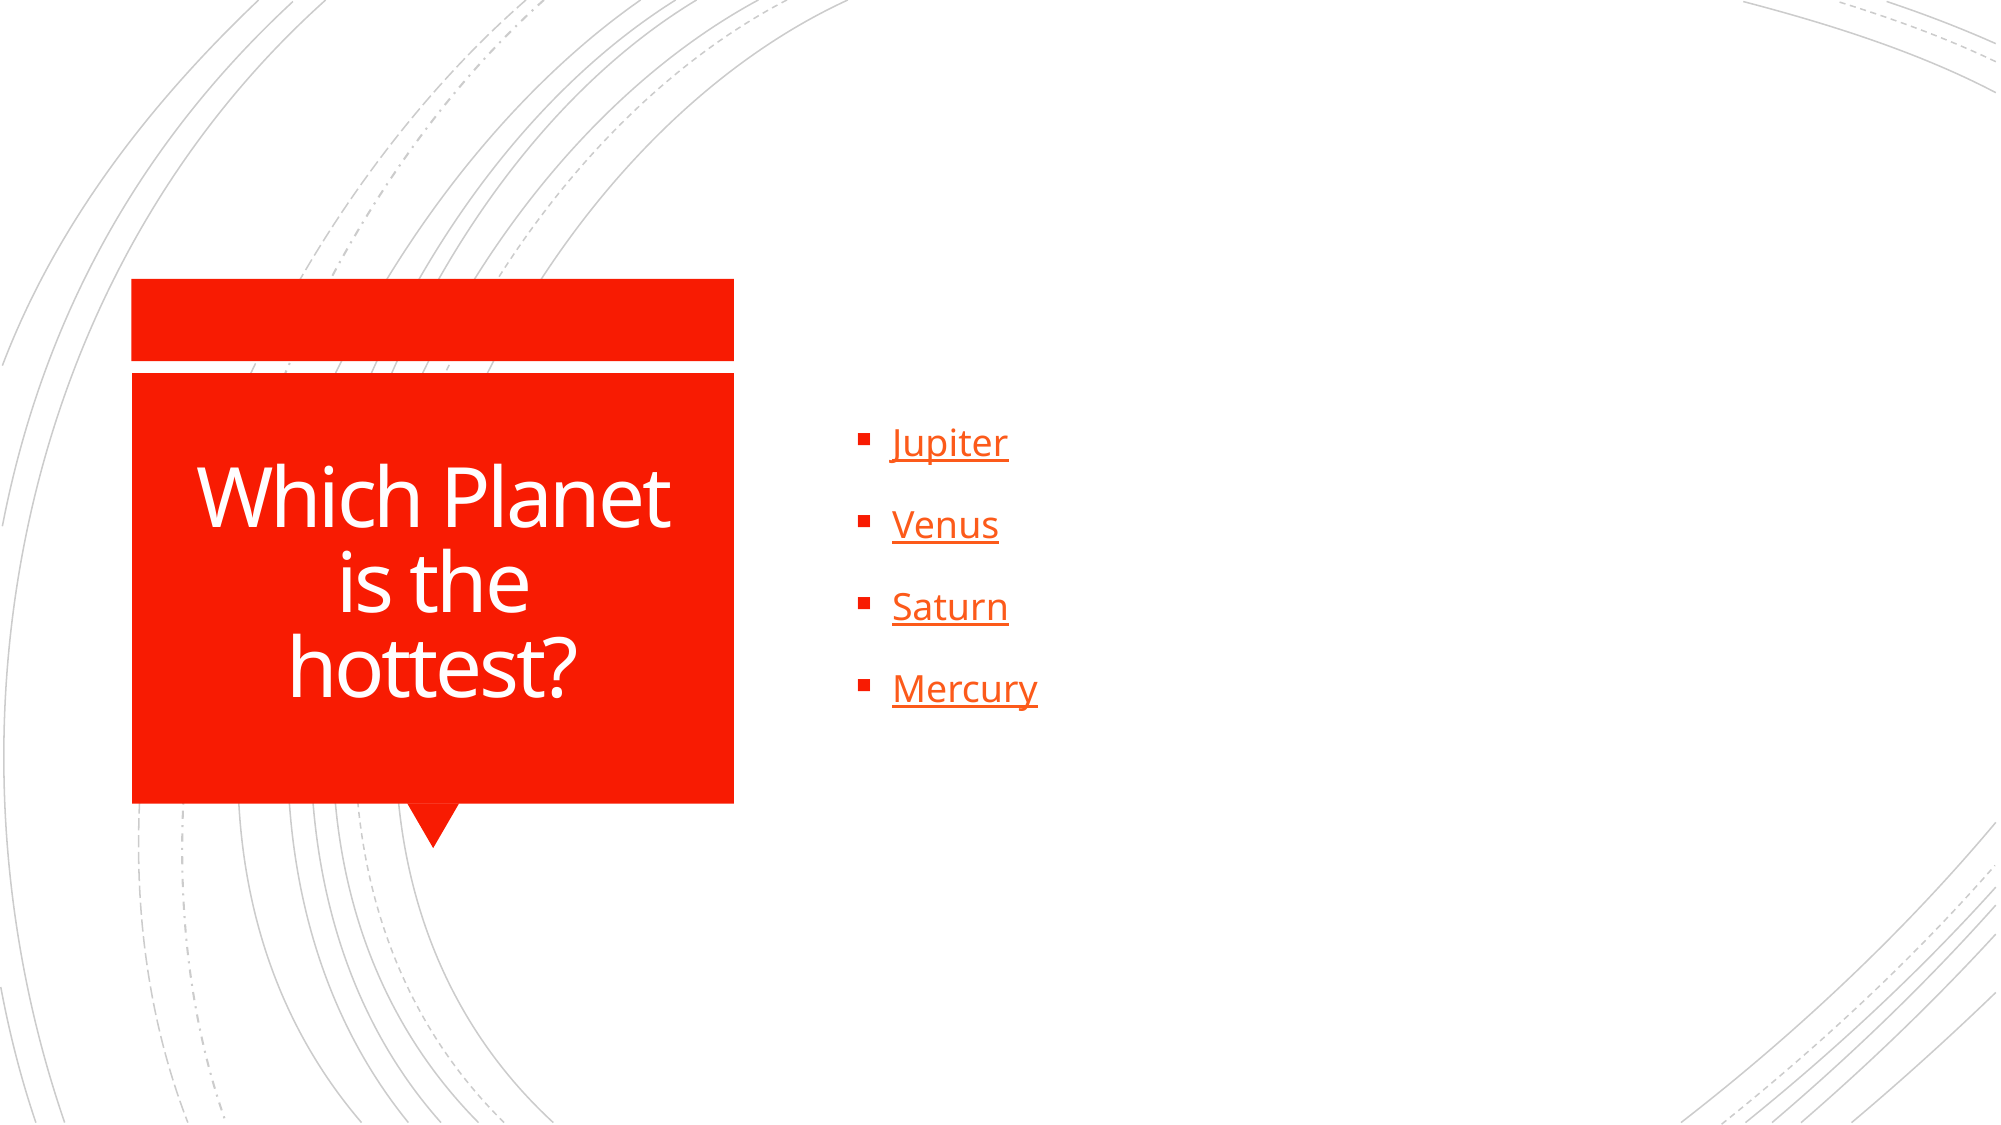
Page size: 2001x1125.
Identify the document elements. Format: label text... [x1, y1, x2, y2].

title Which Planet is the hottest? [145, 385, 720, 789]
list Jupiter Venus Saturn Mercury [839, 131, 1871, 993]
